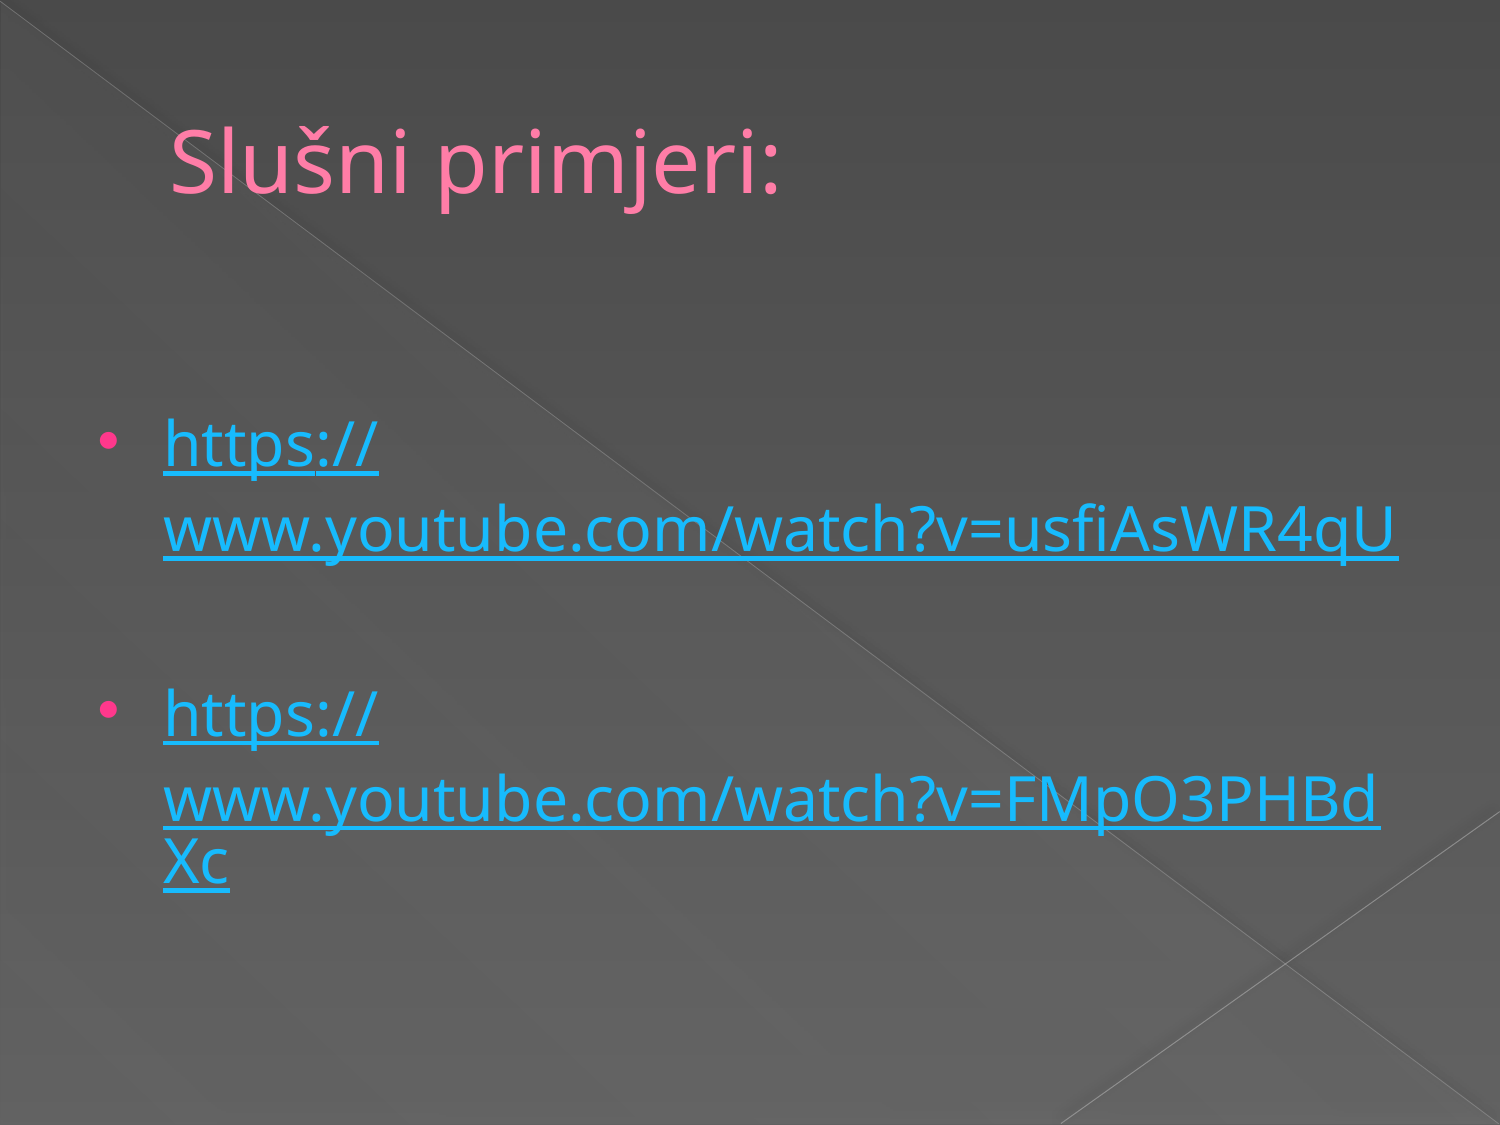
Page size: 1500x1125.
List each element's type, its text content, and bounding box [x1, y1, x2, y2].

list https://www.youtube.com/watch?v=usfiAsWR4qU https://www.youtube.com/watch?v=FMpO3PHBdXc [75, 308, 1425, 1059]
title Slušni primjeri: [75, 43, 1425, 274]
